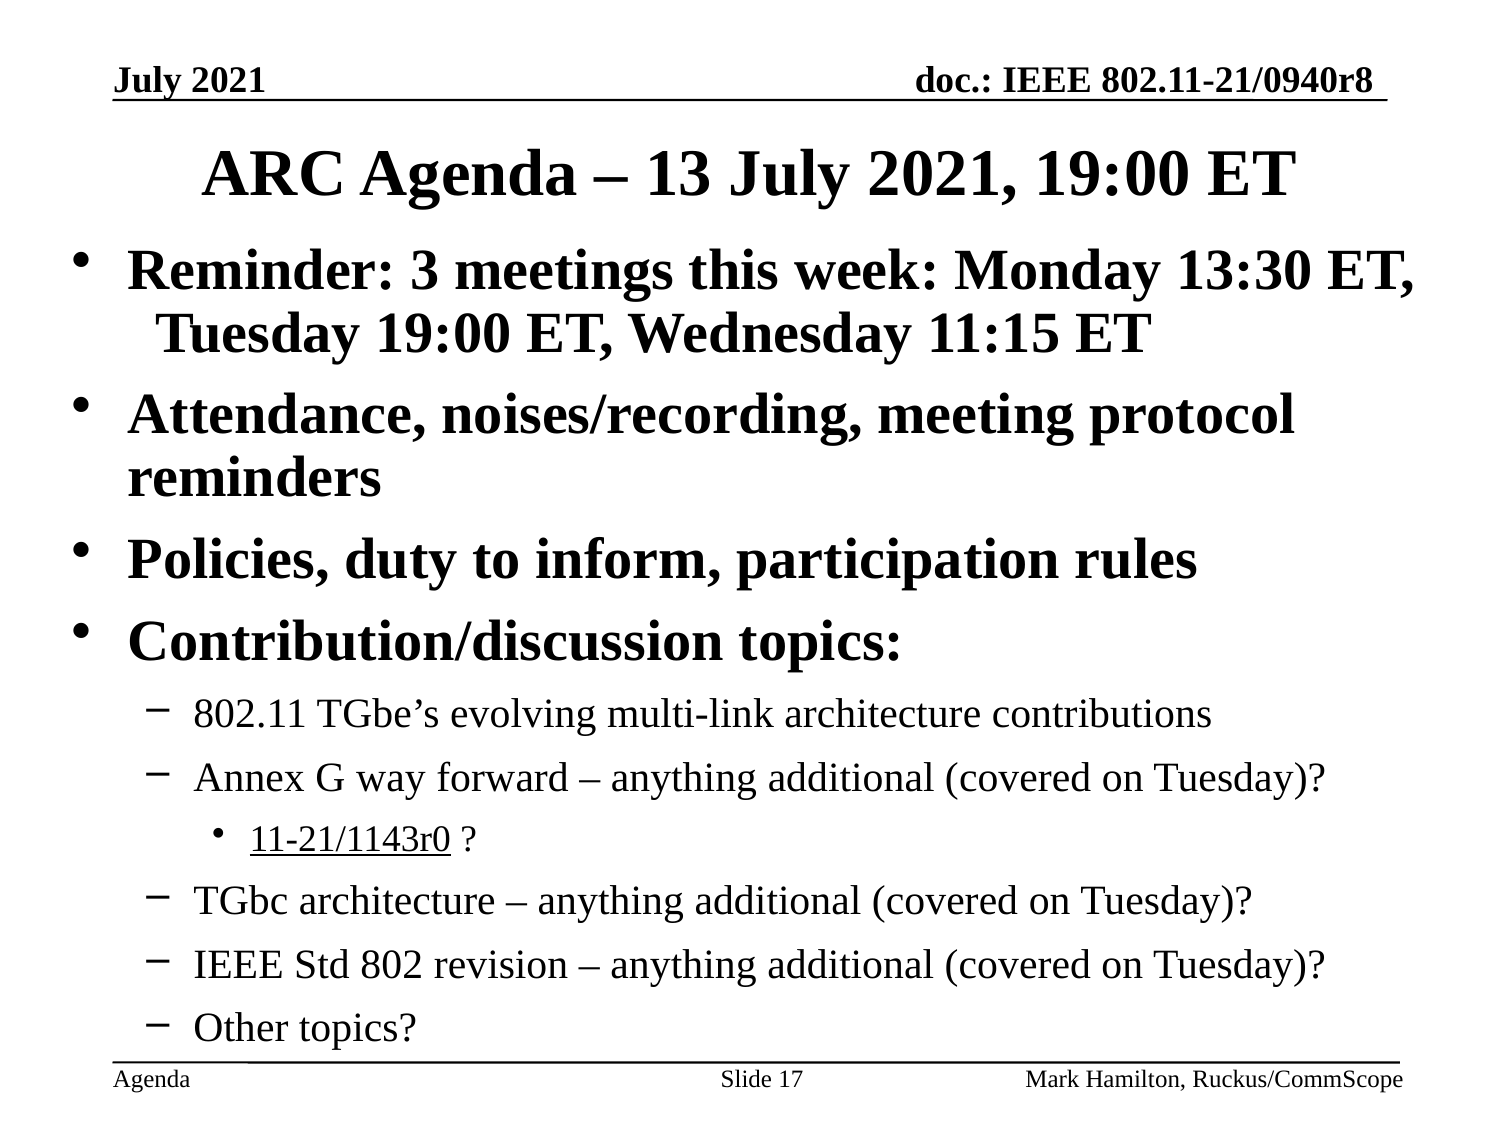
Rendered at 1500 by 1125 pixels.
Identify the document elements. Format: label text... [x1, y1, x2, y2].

title ARC Agenda – 13 July 2021, 19:00 ET [112, 125, 1388, 213]
list Reminder: 3 meetings this week: Monday 13:30 ET, Tuesday 19:00 ET, Wednesday 11:15 ET Attendance, noises/recording, meeting protocol reminders Policies, duty to inform, participation rules Contribution/discussion topics: 802.11 TGbe’s evolving multi-link architecture contributions Annex G way forward – anything additional (covered on Tuesday)? 11-21/1143r0 ? TGbc architecture – anything additional (covered on Tuesday)? IEEE Std 802 revision – anything additional (covered on Tuesday)? Other topics? [56, 231, 1444, 894]
